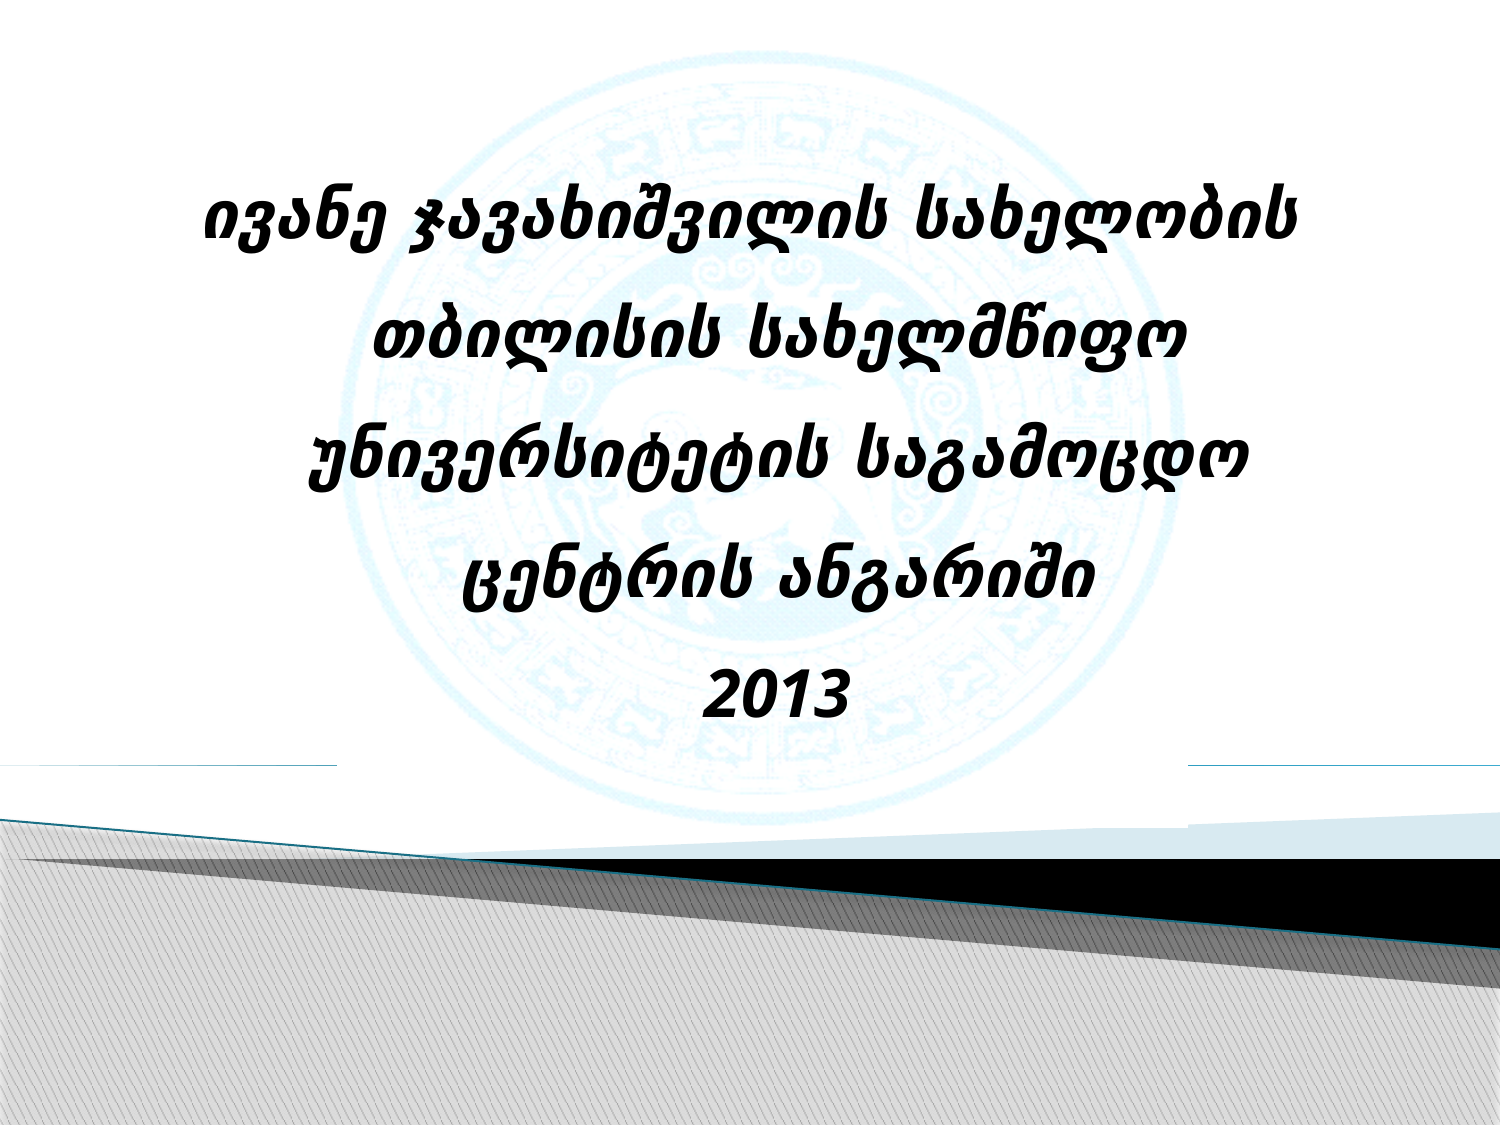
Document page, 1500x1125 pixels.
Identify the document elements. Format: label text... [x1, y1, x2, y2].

title ივანე ჯავახიშვილის სახელობის თბილისის სახელმწიფო უნივერსიტეტის საგამოცდო ცენტრის ანგარიში 2013 [1193, 200, 1388, 663]
picture [5, 859, 1500, 989]
picture [337, 49, 1188, 828]
title ივანე ჯავახიშვილის სახელობის თბილისის სახელმწიფო უნივერსიტეტის საგამოცდო ცენტრის ანგარიში 2013 [112, 200, 331, 663]
